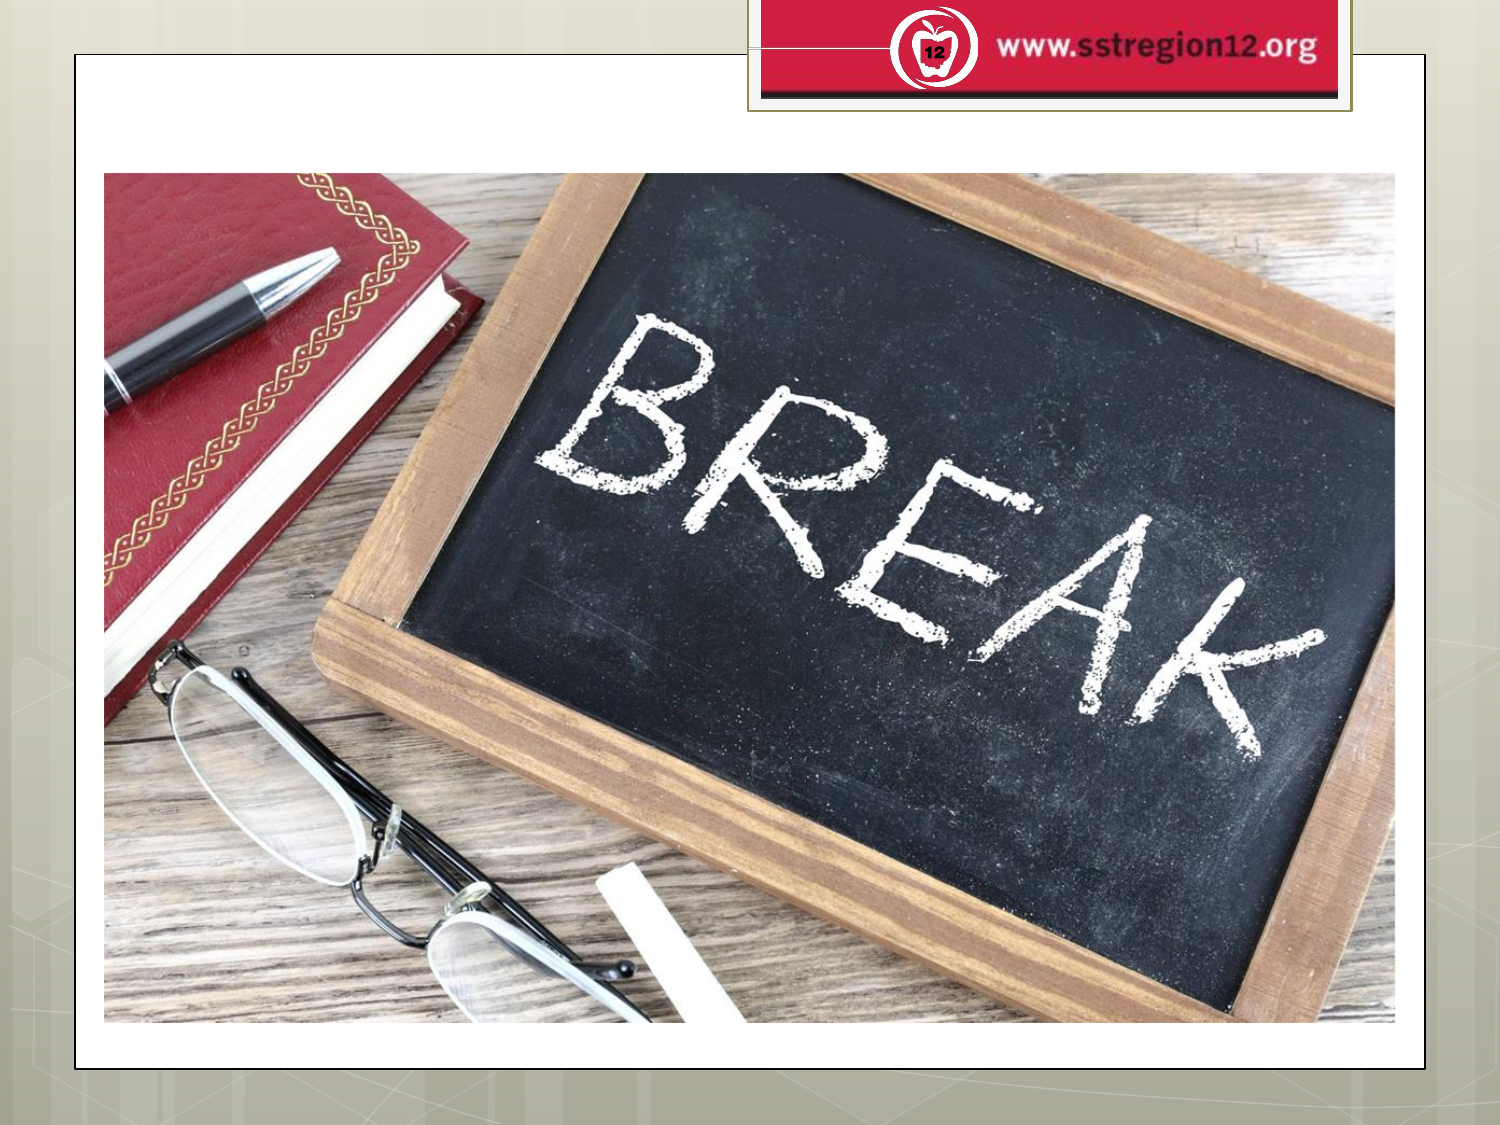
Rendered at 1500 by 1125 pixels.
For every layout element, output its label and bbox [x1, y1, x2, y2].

picture [748, 0, 1338, 99]
picture [103, 173, 1396, 1024]
